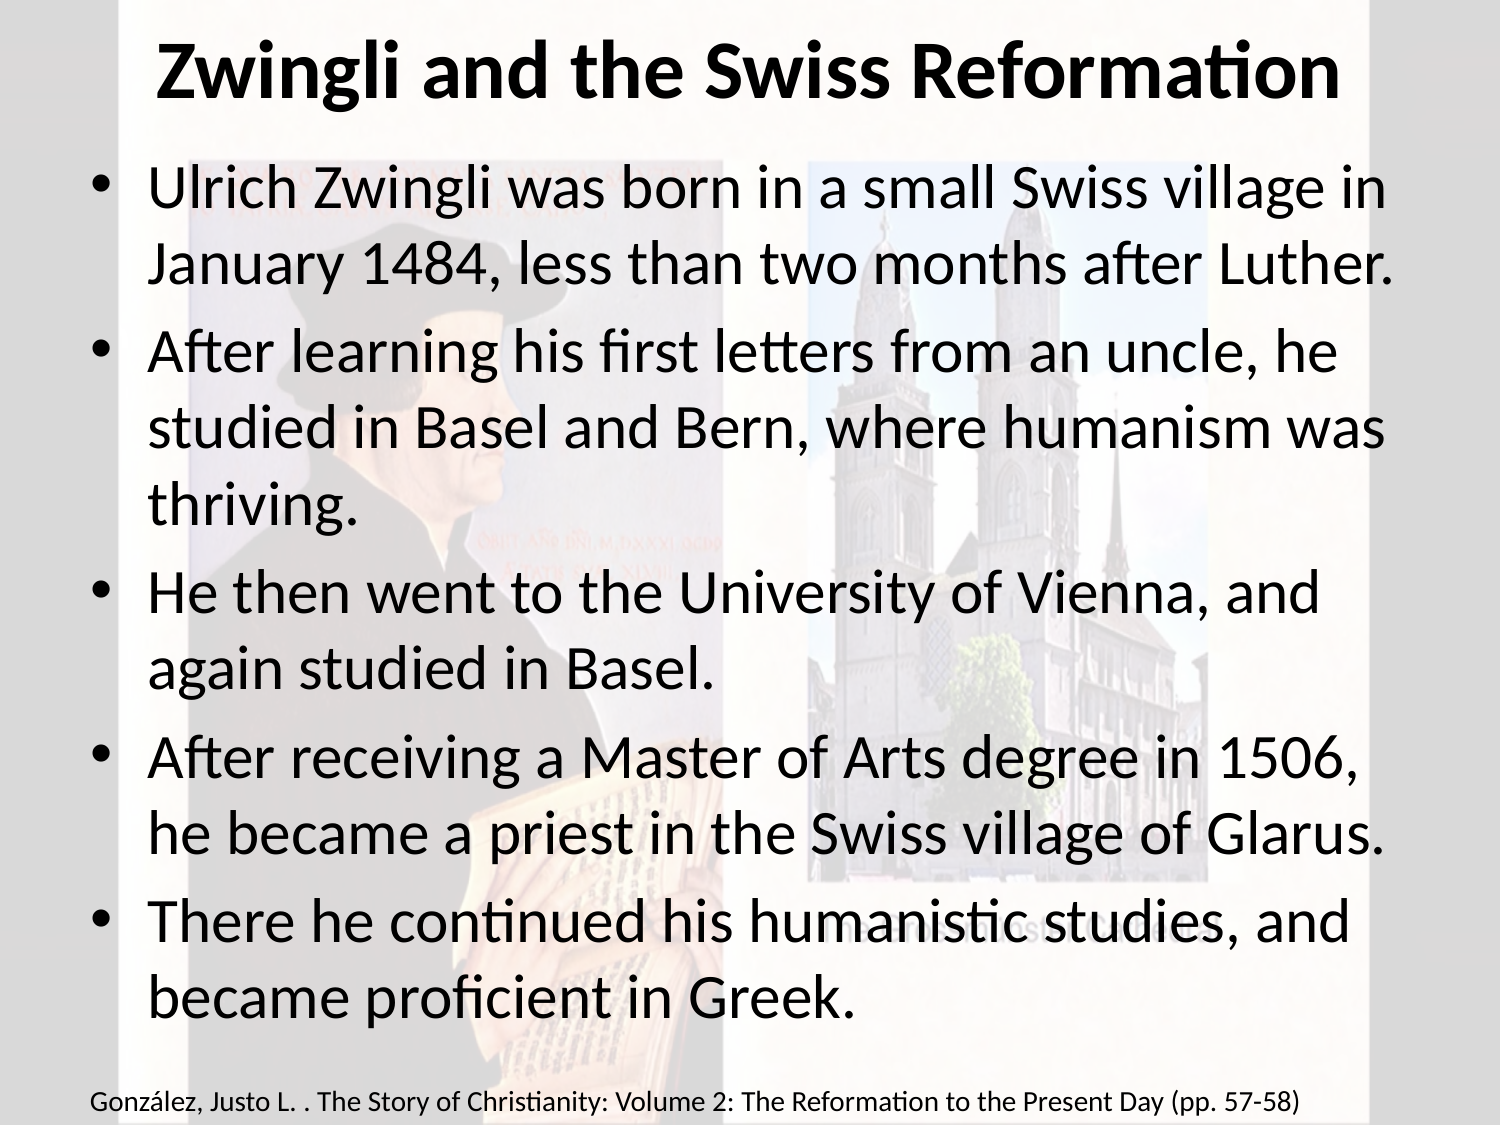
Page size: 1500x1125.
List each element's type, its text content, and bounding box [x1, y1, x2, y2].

text_box González, Justo L. . The Story of Christianity: Volume 2: The Reformation to the Present Day (pp. 57-58) [74, 1074, 1500, 1125]
list Ulrich Zwingli was born in a small Swiss village in January 1484, less than two months after Luther. After learning his first letters from an uncle, he studied in Basel and Bern, where humanism was thriving. He then went to the University of Vienna, and again studied in Basel. After receiving a Master of Arts degree in 1506, he became a priest in the Swiss village of Glarus. There he continued his humanistic studies, and became proficient in Greek. [75, 137, 1425, 1070]
title Zwingli and the Swiss Reformation [0, 4, 1500, 125]
